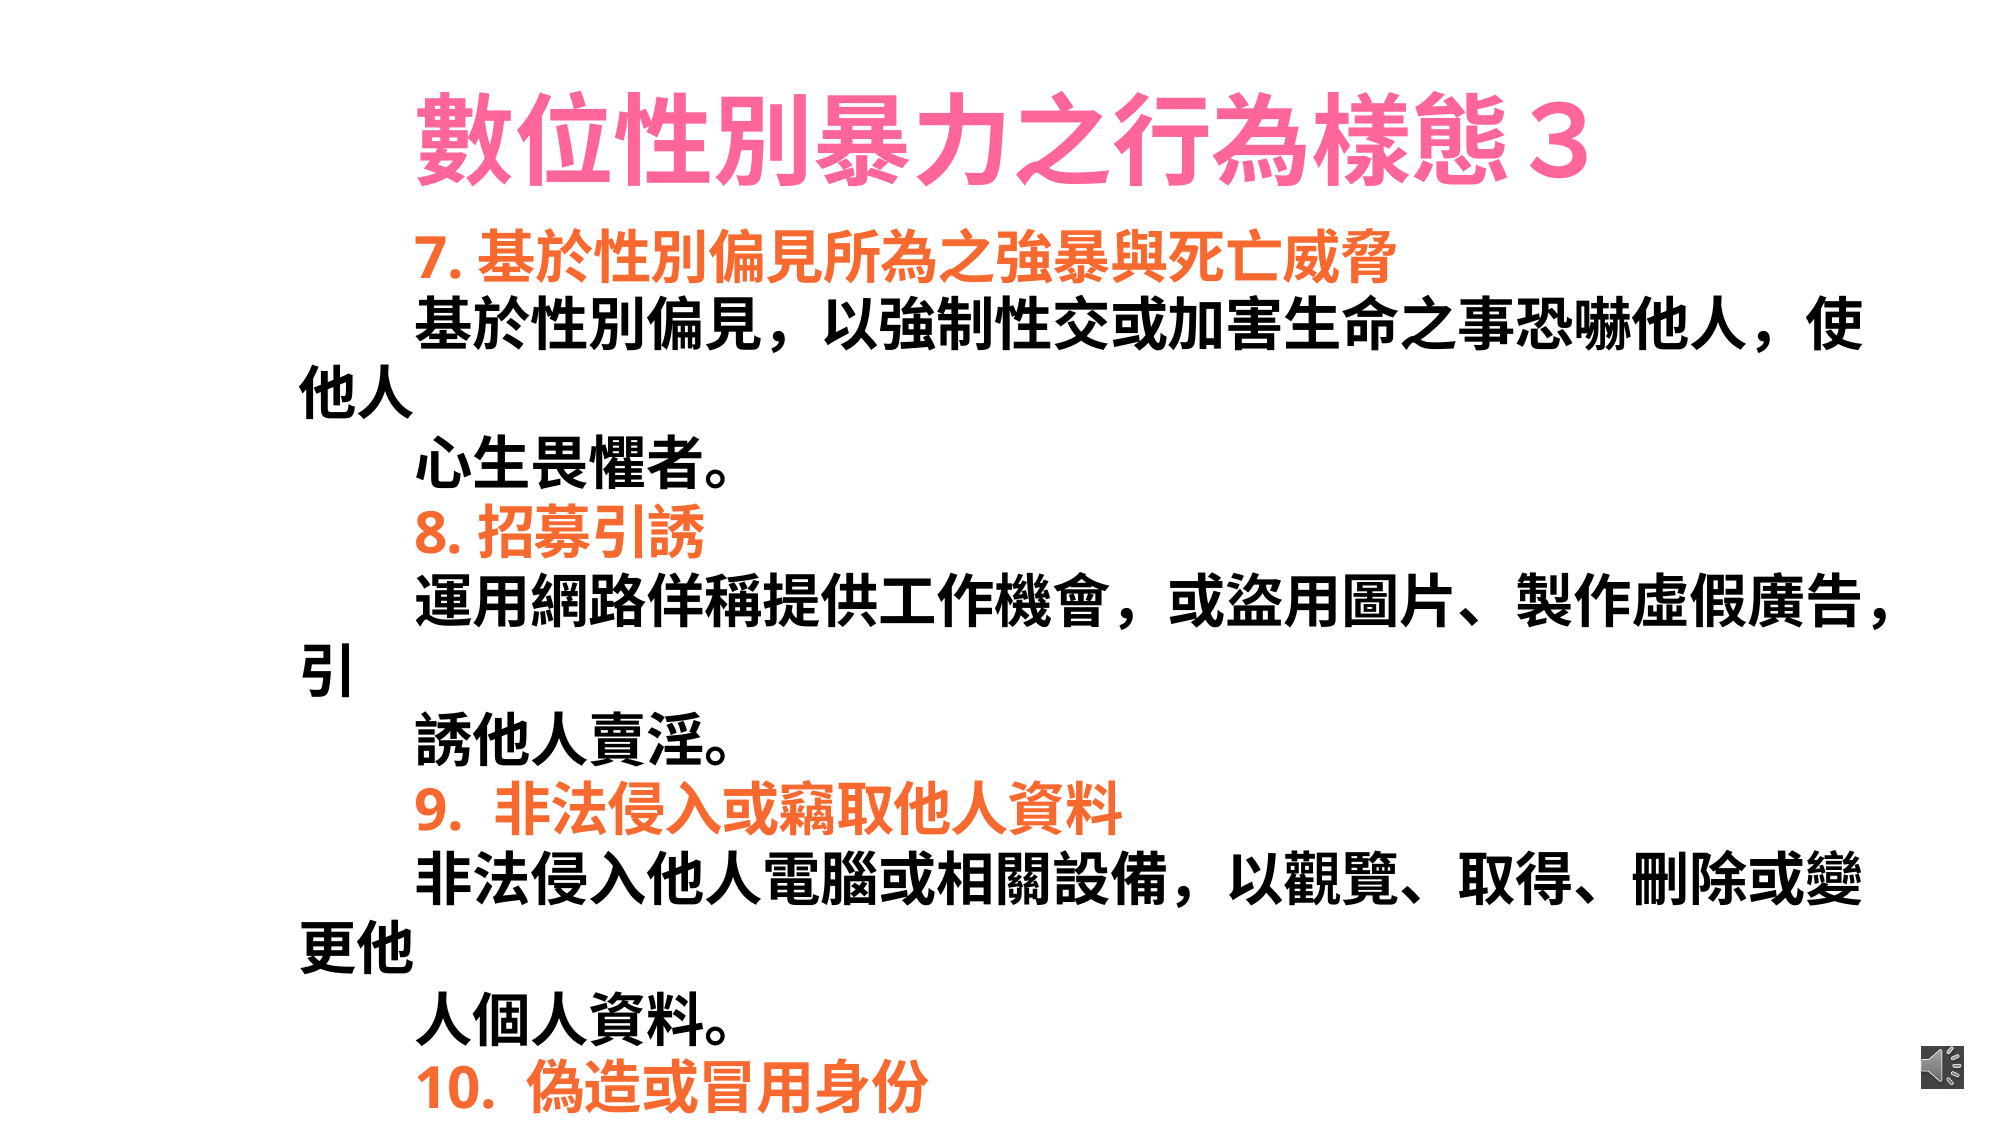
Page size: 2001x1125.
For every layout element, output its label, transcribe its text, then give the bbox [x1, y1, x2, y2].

picture [1919, 1044, 1965, 1090]
text_box 數位性別暴力之行為樣態３ 7.基於性別偏見所為之強暴與死亡威脅 基於性別偏見，以強制性交或加害生命之事恐嚇他人，使他人 心生畏懼者。 8.招募引誘 運用網路佯稱提供工作機會，或盜用圖片、製作虛假廣告，引 誘他人賣淫。 9. 非法侵入或竊取他人資料 非法侵入他人電腦或相關設備，以觀覽、取得、刪除或變更他 人個人資料。 10. 偽造或冒用身份 以偽造或冒用他人身分，損害他人名譽或信用、或進行恐嚇、 威脅、詐欺等。 9 [298, 65, 1874, 1125]
